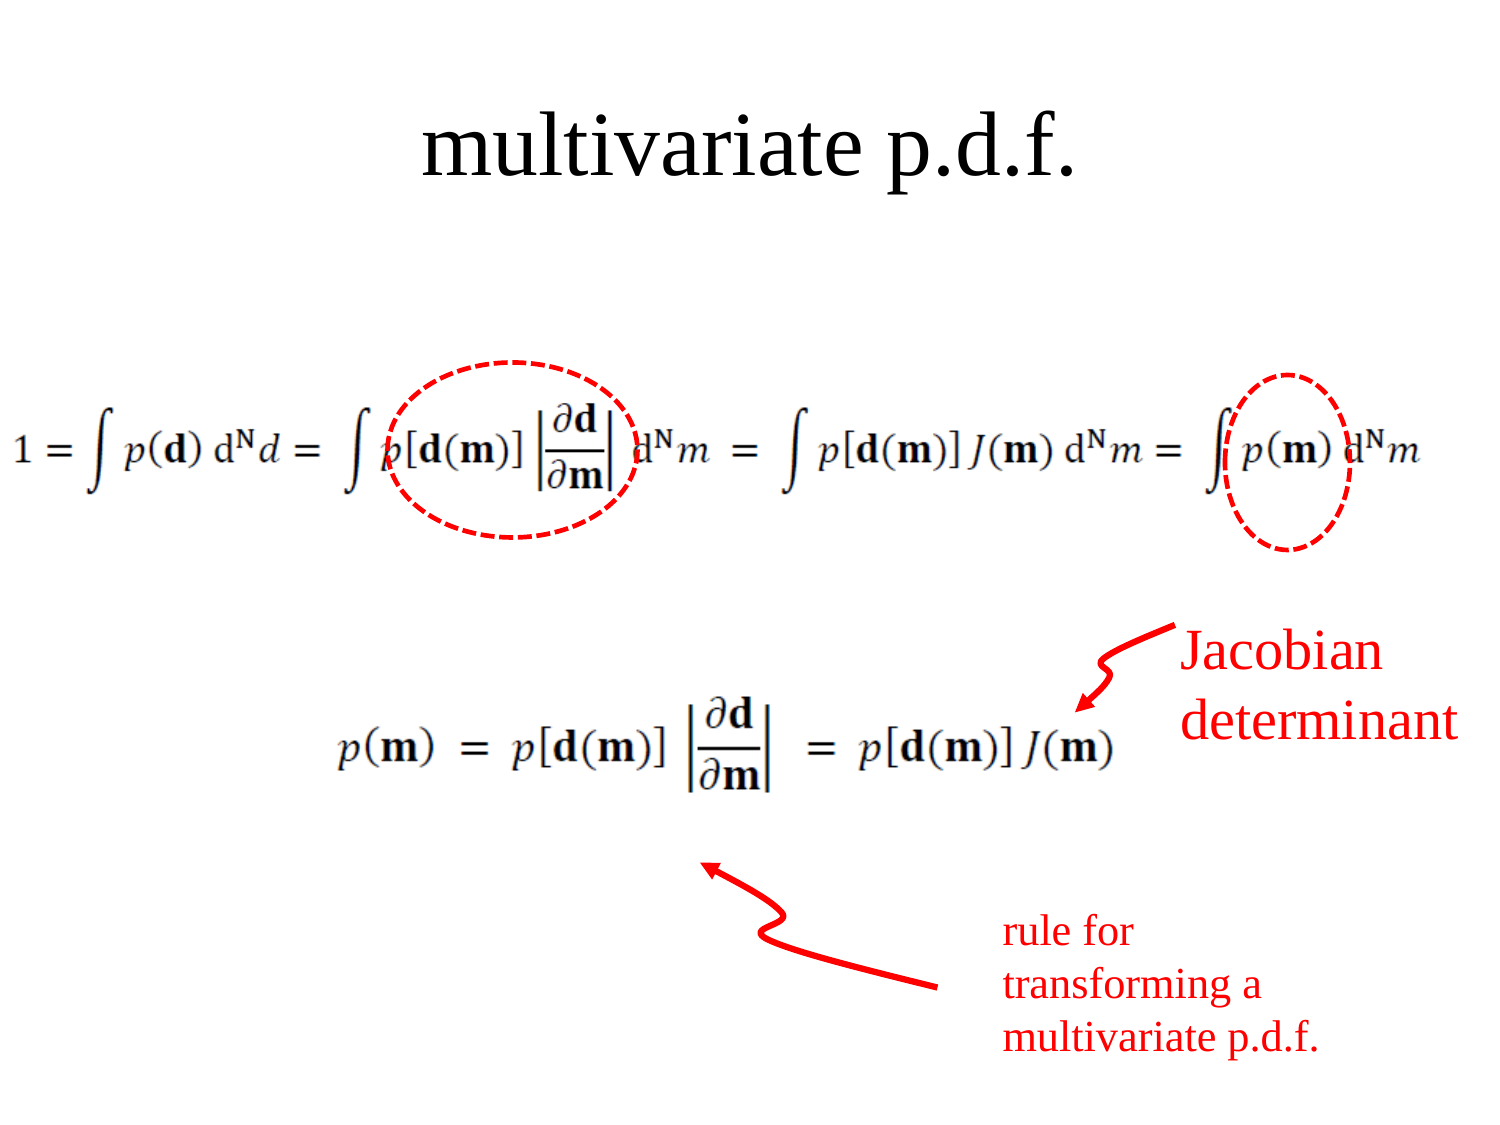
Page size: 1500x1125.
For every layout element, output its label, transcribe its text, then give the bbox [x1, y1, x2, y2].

text_box rule for transforming a multivariate p.d.f. [987, 874, 1338, 1088]
title multivariate p.d.f. [75, 45, 1425, 233]
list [0, 375, 1451, 527]
text_box [468, 534, 548, 540]
text_box [1099, 628, 1165, 677]
text_box [699, 862, 938, 989]
picture [324, 678, 1126, 829]
text_box Jacobian determinant [1165, 574, 1491, 788]
text_box [445, 360, 575, 374]
text_box [1248, 534, 1327, 553]
